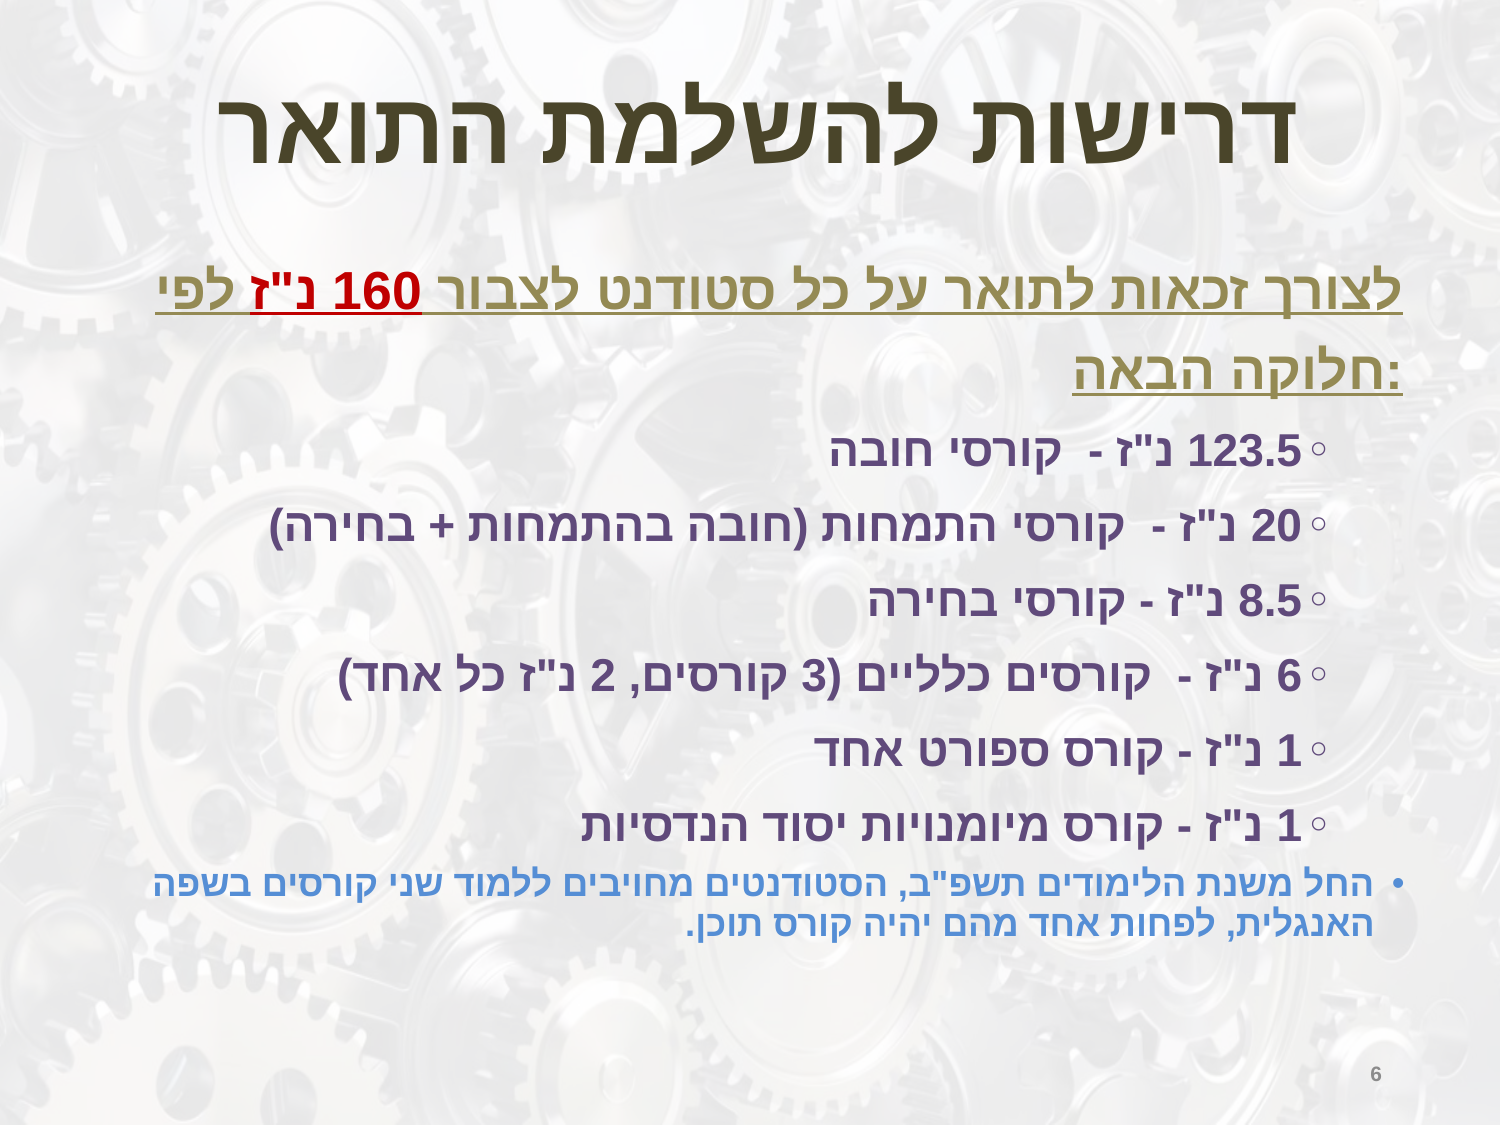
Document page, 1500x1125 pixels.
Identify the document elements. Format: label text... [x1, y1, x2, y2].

list לצורך זכאות לתואר על כל סטודנט לצבור 160 נ"ז לפי חלוקה הבאה: 123.5 נ"ז - קורסי חובה 20 נ"ז - קורסי התמחות (חובה בהתמחות + בחירה) 8.5 נ"ז - קורסי בחירה 6 נ"ז - קורסים כלליים (3 קורסים, 2 נ"ז כל אחד) 1 נ"ז - קורס ספורט אחד 1 נ"ז - קורס מיומנויות יסוד הנדסיות החל משנת הלימודים תשפ"ב, הסטודנטים מחויבים ללמוד שני קורסים בשפה האנגלית, לפחות אחד מהם יהיה קורס תוכן. [112, 232, 1419, 954]
slide_number 6 [1059, 1042, 1397, 1103]
title דרישות להשלמת התואר [112, 22, 1406, 232]
